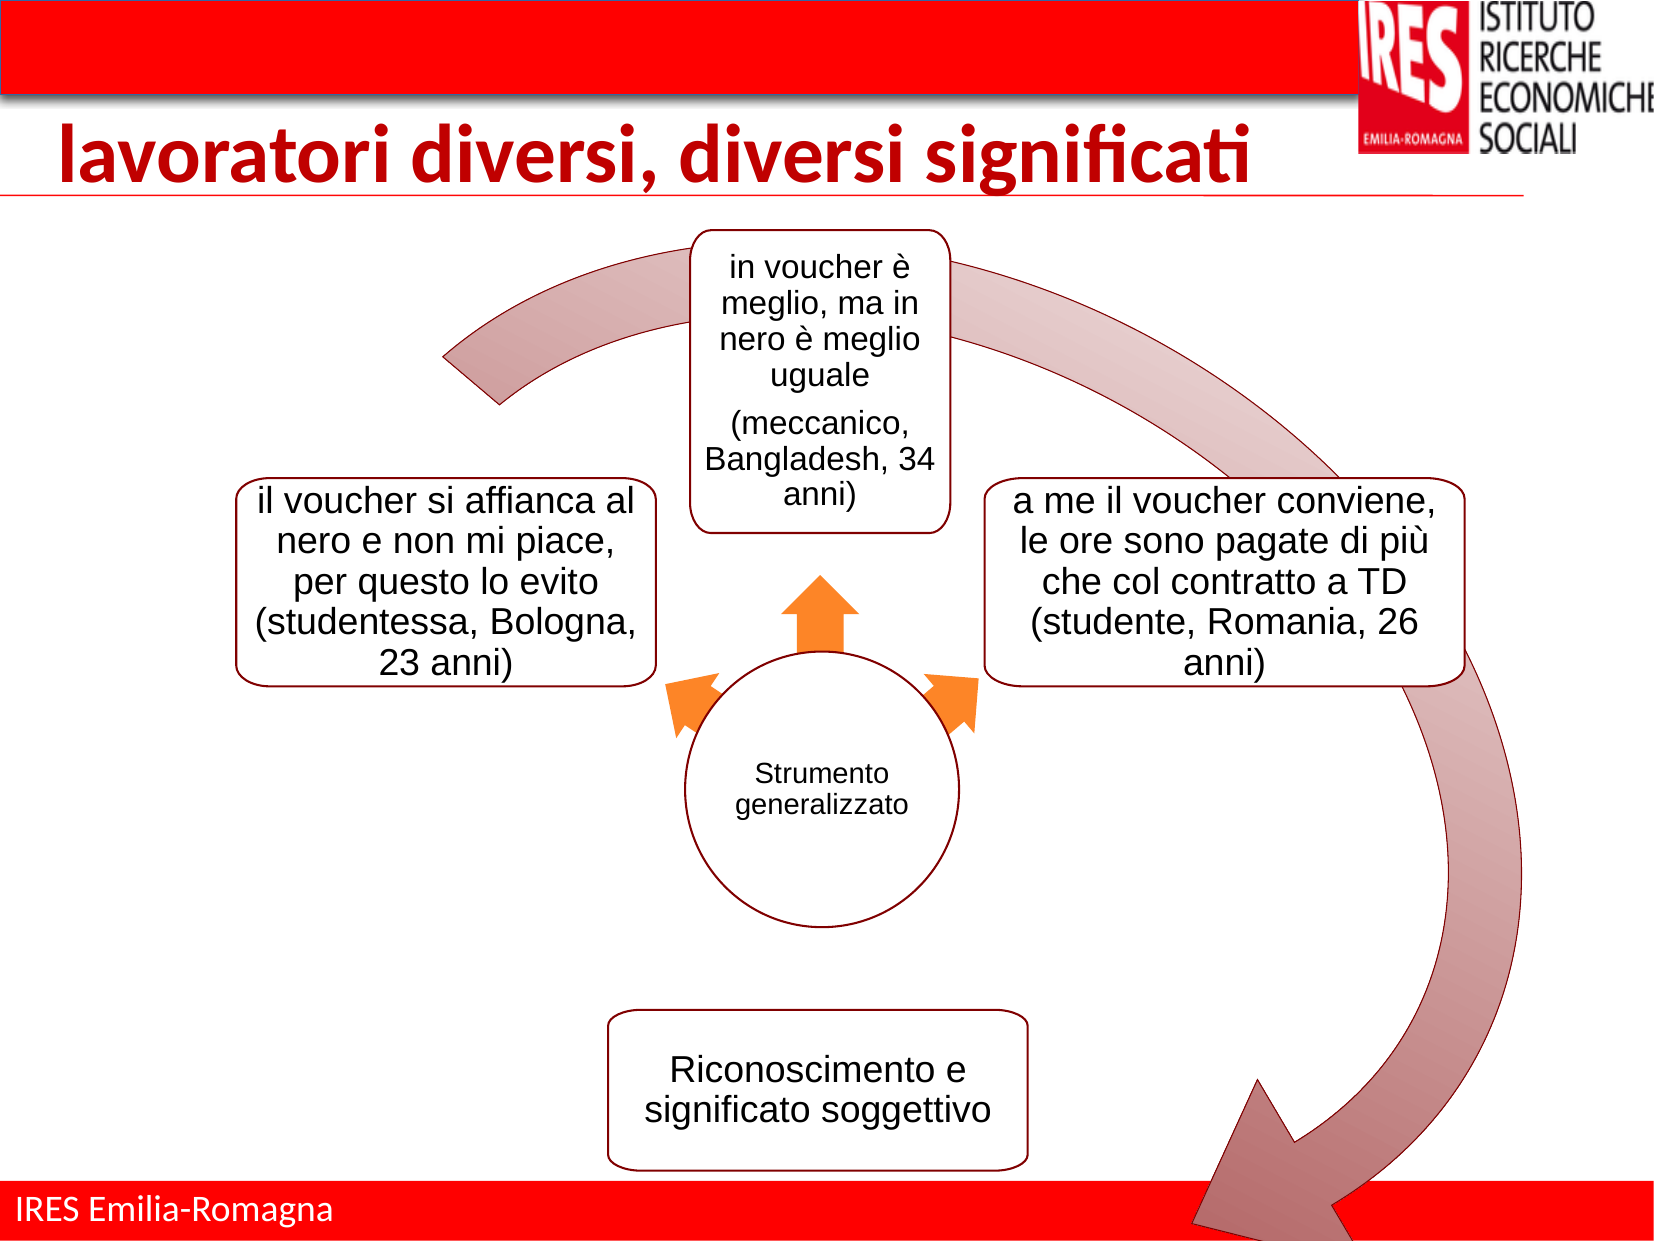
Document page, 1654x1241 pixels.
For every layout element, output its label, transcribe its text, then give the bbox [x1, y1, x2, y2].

text_box [441, 247, 690, 406]
text_box [665, 673, 722, 739]
text_box [952, 261, 1340, 477]
text_box lavoratori diversi, diversi significati [42, 100, 1269, 208]
text_box Strumento generalizzato [684, 650, 961, 929]
text_box a me il voucher conviene, le ore sono pagate di più che col contratto a TD (studente, Romania, 26 anni) [983, 477, 1466, 688]
text_box Riconoscimento e significato soggettivo [607, 1008, 1029, 1172]
text_box [781, 575, 860, 652]
text_box [923, 673, 979, 734]
text_box il voucher si affianca al nero e non mi piace, per questo lo evito (studentessa, Bologna, 23 anni) [235, 477, 657, 688]
text_box [1190, 650, 1523, 1241]
text_box in voucher è meglio, ma in nero è meglio uguale (meccanico, Bangladesh, 34 anni) [689, 229, 952, 535]
